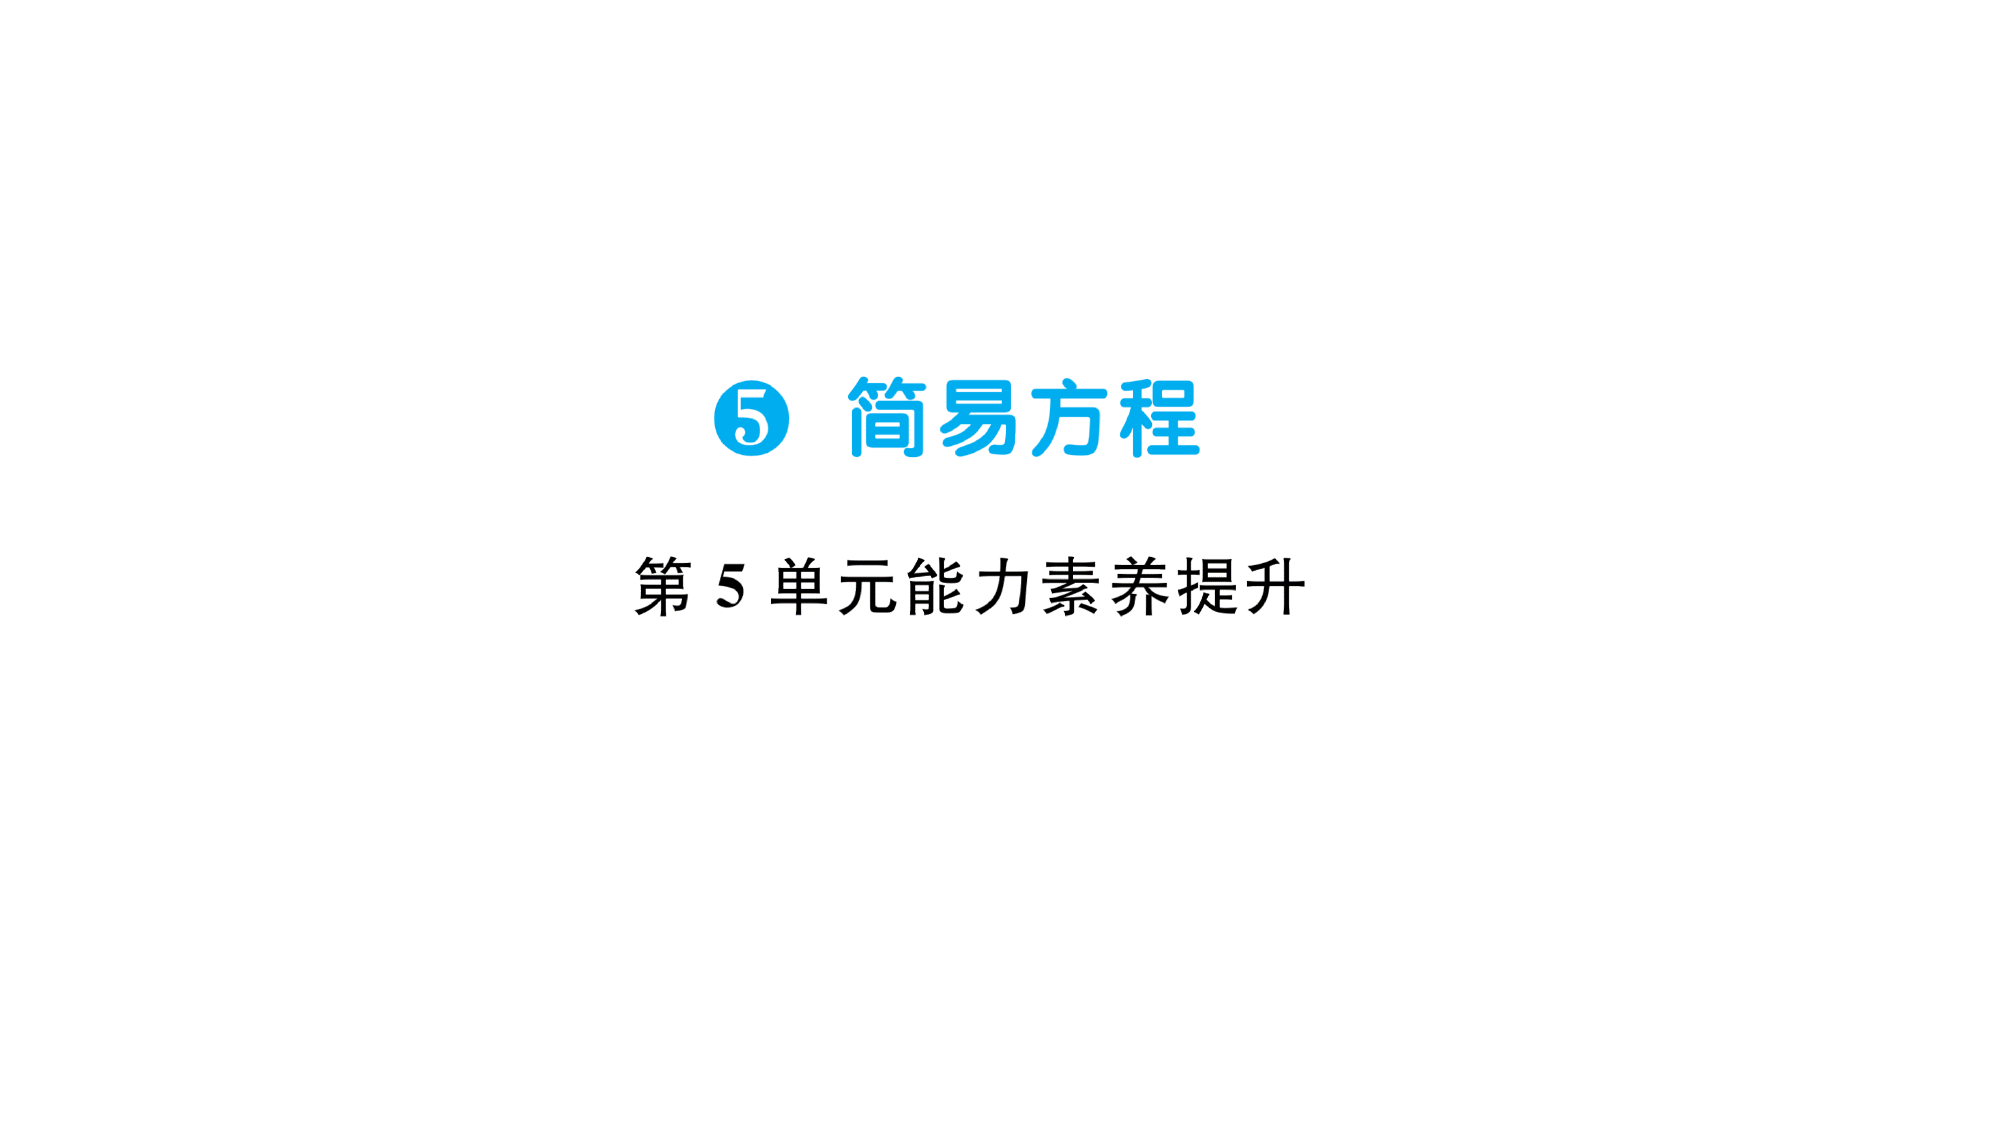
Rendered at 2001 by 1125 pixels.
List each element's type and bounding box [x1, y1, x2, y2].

picture [710, 343, 1243, 484]
picture [630, 528, 1323, 678]
